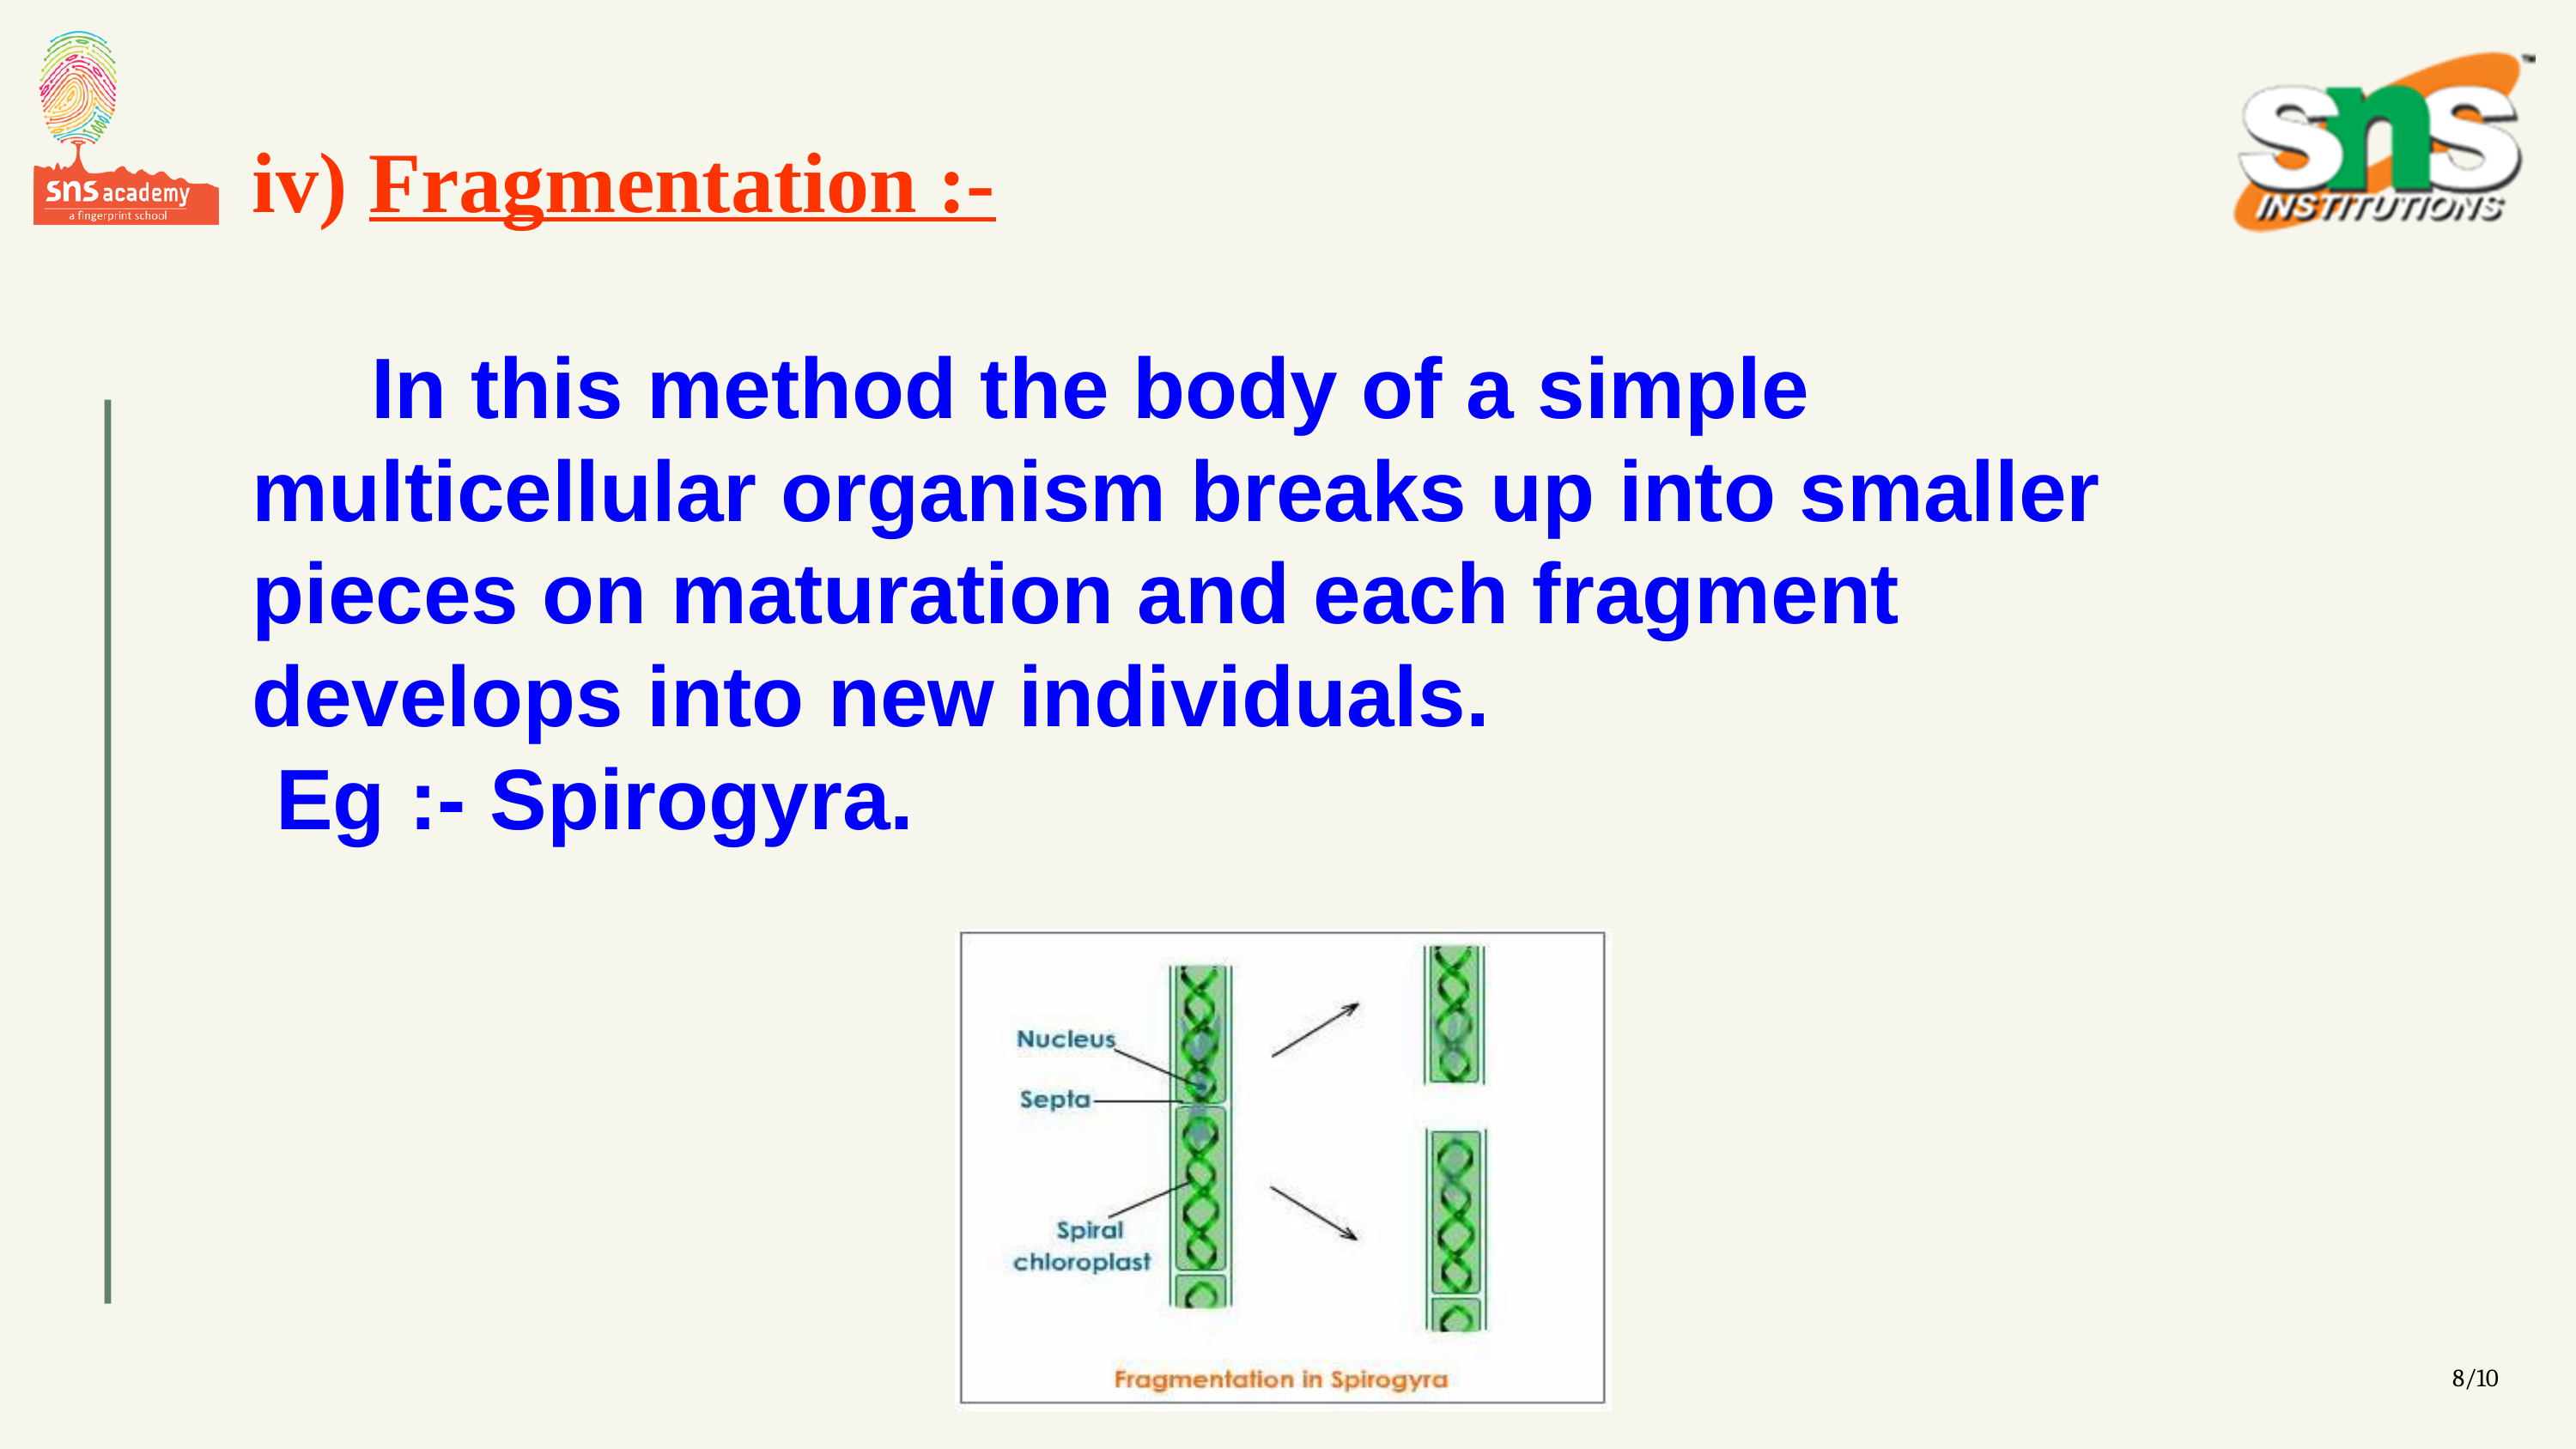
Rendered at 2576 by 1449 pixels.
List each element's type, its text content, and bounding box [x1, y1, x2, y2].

text_box [104, 399, 112, 1304]
picture [2233, 50, 2536, 233]
picture [954, 929, 1612, 1412]
slide_number 8/10 [2210, 1350, 2512, 1403]
text_box iv) Fragmentation :- In this method the body of a simple multicellular organism breaks up into smaller pieces on maturation and each fragment develops into new individuals. Eg :- Spirogyra. [239, 119, 2156, 957]
picture [33, 31, 219, 225]
